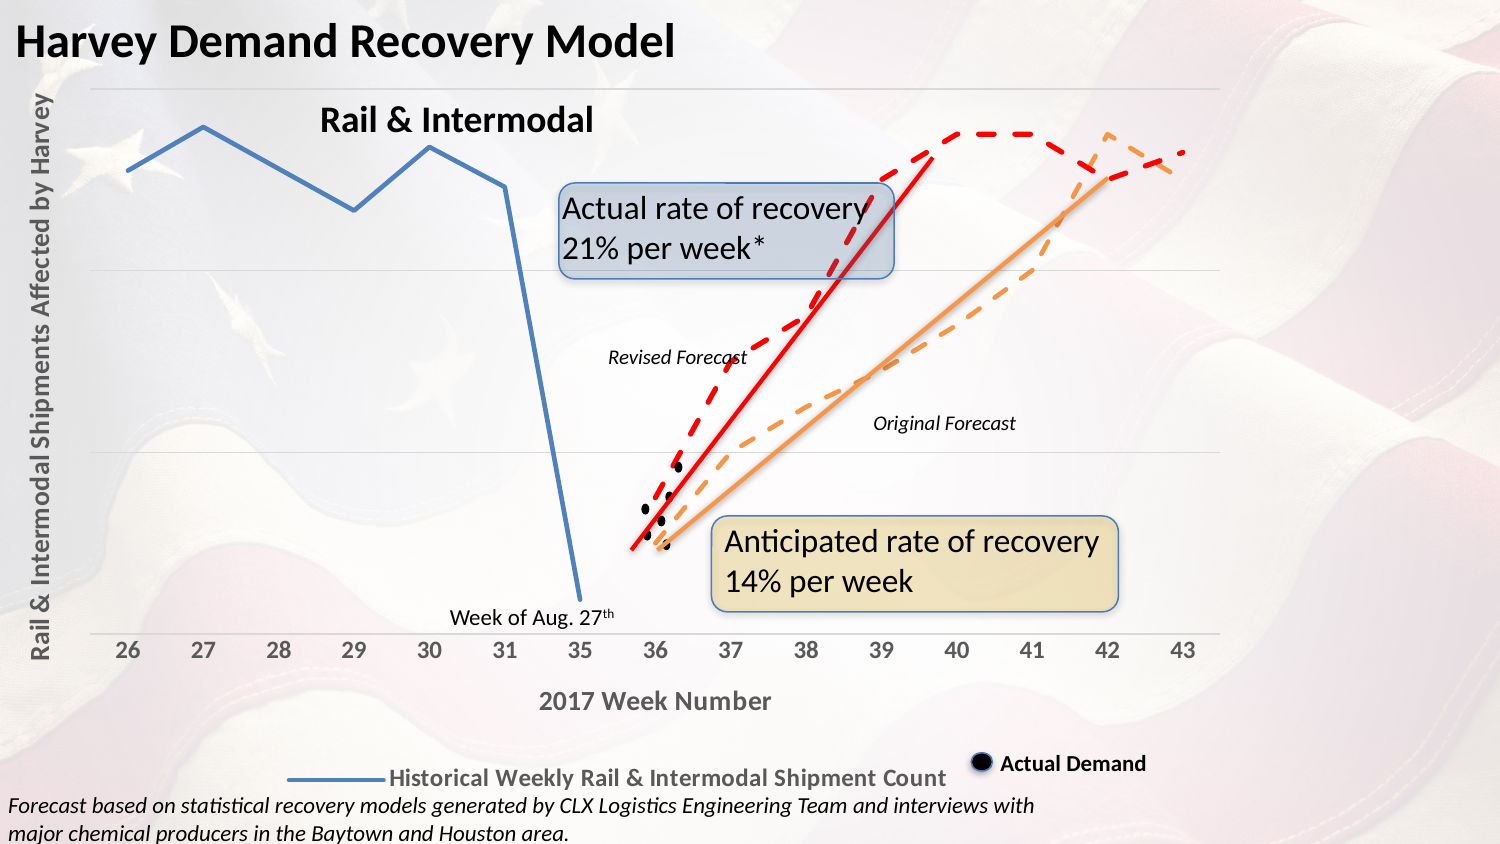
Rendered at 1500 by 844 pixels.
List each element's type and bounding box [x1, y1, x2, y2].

text_box [631, 157, 934, 551]
text_box [937, 177, 1109, 551]
picture [0, 0, 1500, 844]
chart [0, 74, 1246, 799]
